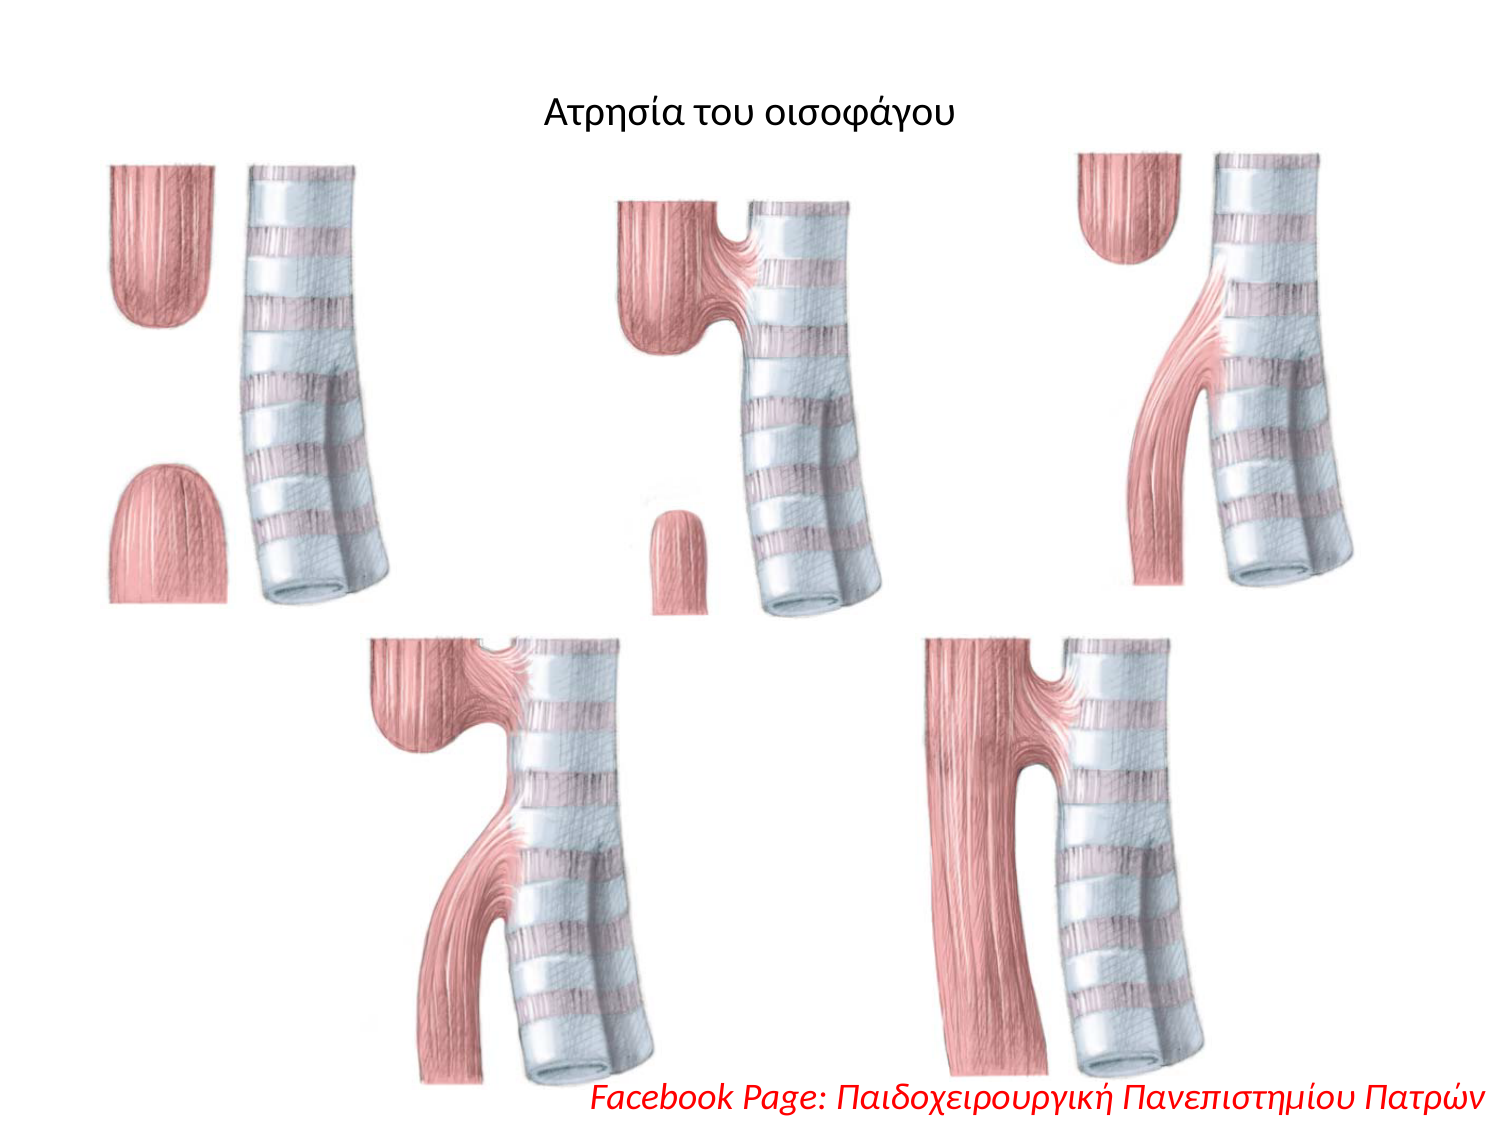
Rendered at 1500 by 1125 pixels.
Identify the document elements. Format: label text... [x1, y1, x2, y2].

picture [1068, 148, 1361, 591]
text_box Facebook Page: Παιδοχειρουργική Πανεπιστημίου Πατρών [404, 1064, 1500, 1125]
picture [359, 633, 662, 1090]
title Ατρησία του οισοφάγου [75, 45, 1425, 173]
picture [100, 160, 397, 609]
picture [915, 633, 1212, 1082]
picture [608, 196, 889, 621]
